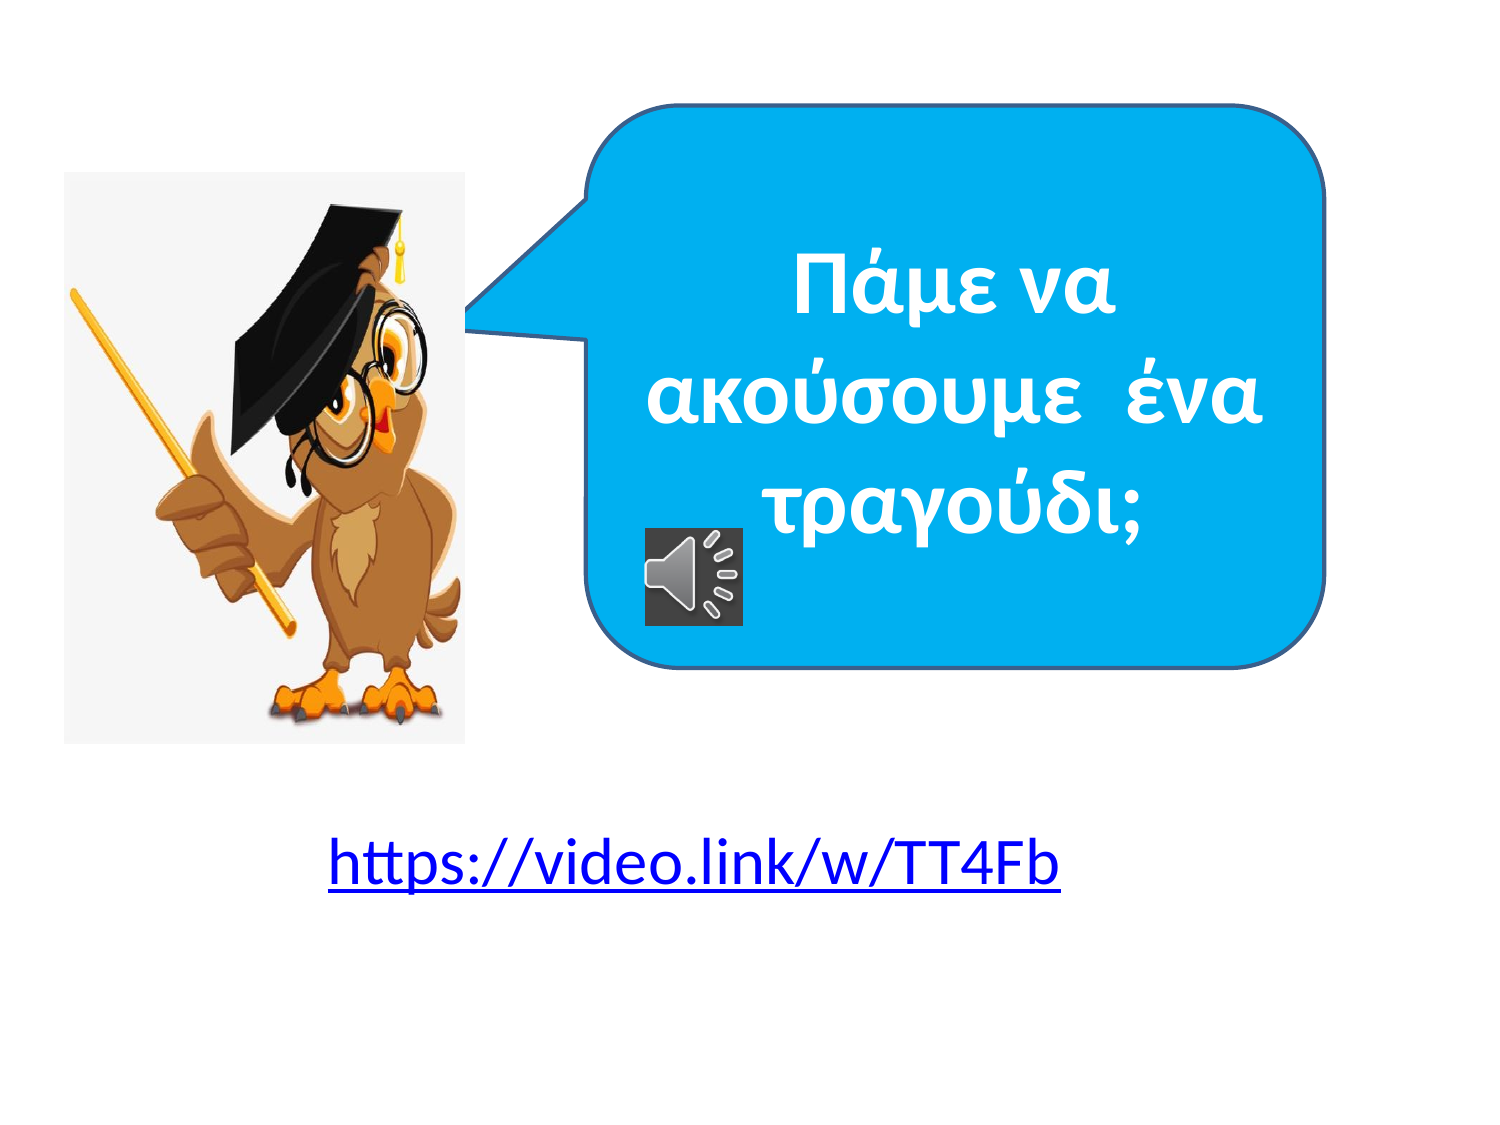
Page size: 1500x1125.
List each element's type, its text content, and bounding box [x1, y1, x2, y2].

text_box Πάμε να ακούσουμε ένα τραγούδι; [469, 103, 1327, 671]
picture [64, 172, 465, 745]
picture [645, 529, 742, 625]
text_box https://video.link/w/TT4Fb [312, 810, 1152, 951]
